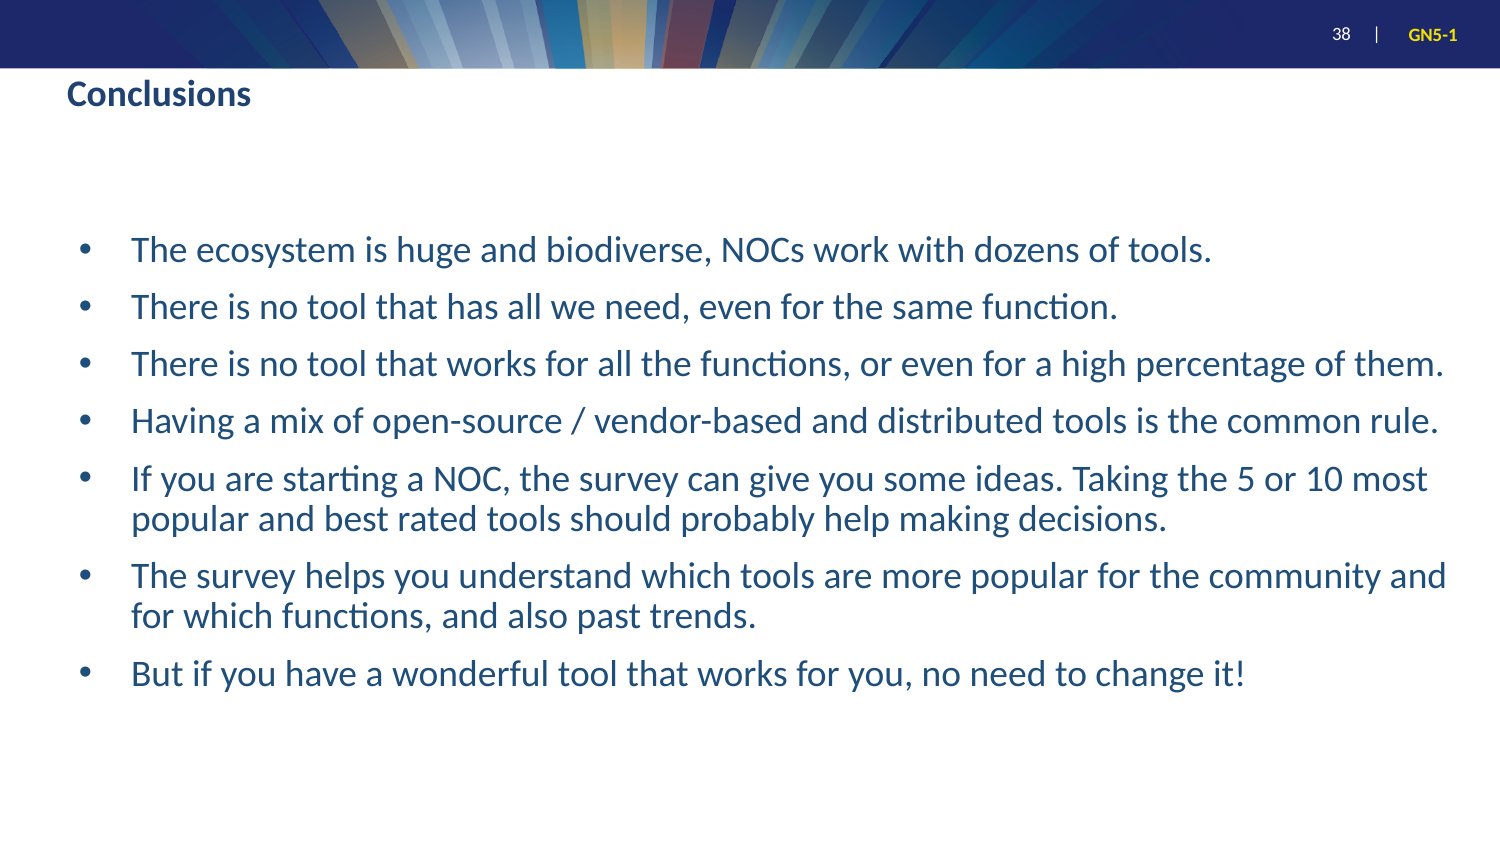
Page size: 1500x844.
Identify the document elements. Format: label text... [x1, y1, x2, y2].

list The ecosystem is huge and biodiverse, NOCs work with dozens of tools. There is no tool that has all we need, even for the same function. There is no tool that works for all the functions, or even for a high percentage of them. Having a mix of open-source / vendor-based and distributed tools is the common rule. If you are starting a NOC, the survey can give you some ideas. Taking the 5 or 10 most popular and best rated tools should probably help making decisions. The survey helps you understand which tools are more popular for the community and for which functions, and also past trends. But if you have a wonderful tool that works for you, no need to change it! [44, 224, 1490, 760]
title Conclusions [55, 48, 1212, 141]
picture [0, 0, 1266, 69]
